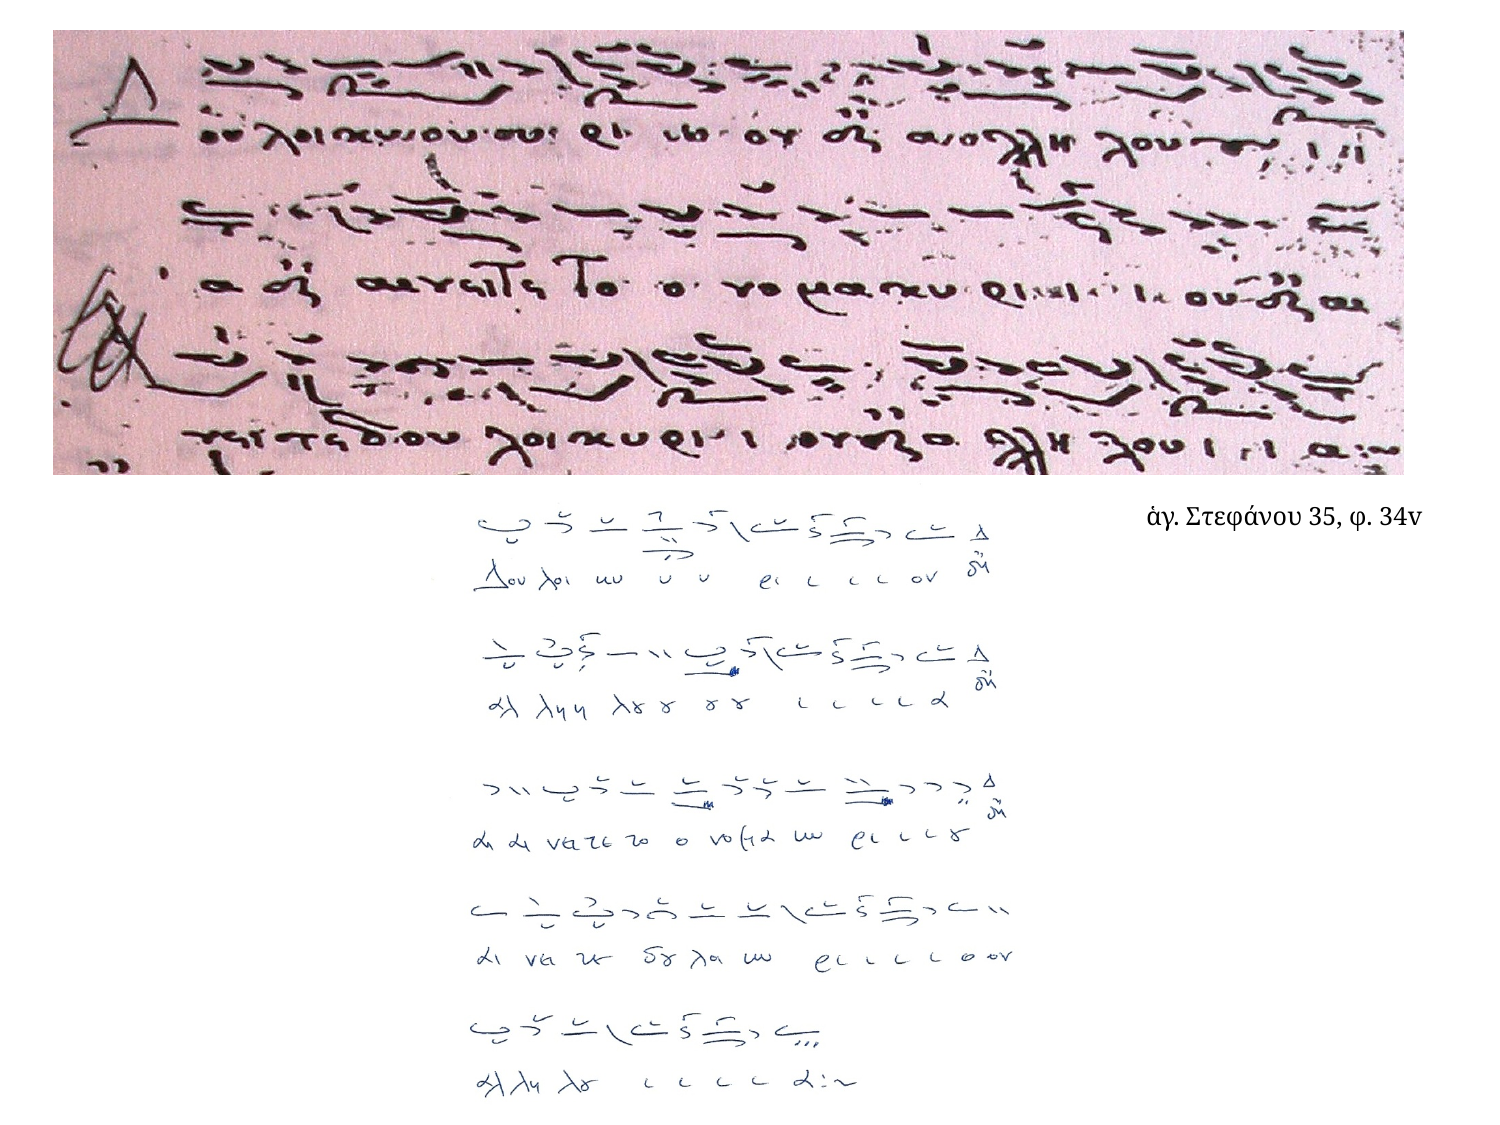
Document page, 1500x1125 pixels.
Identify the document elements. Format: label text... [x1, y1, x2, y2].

title ἁγ. Στεφάνου 35, φ. 34v [1068, 444, 1500, 587]
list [52, 30, 1404, 475]
picture [430, 479, 1047, 1125]
